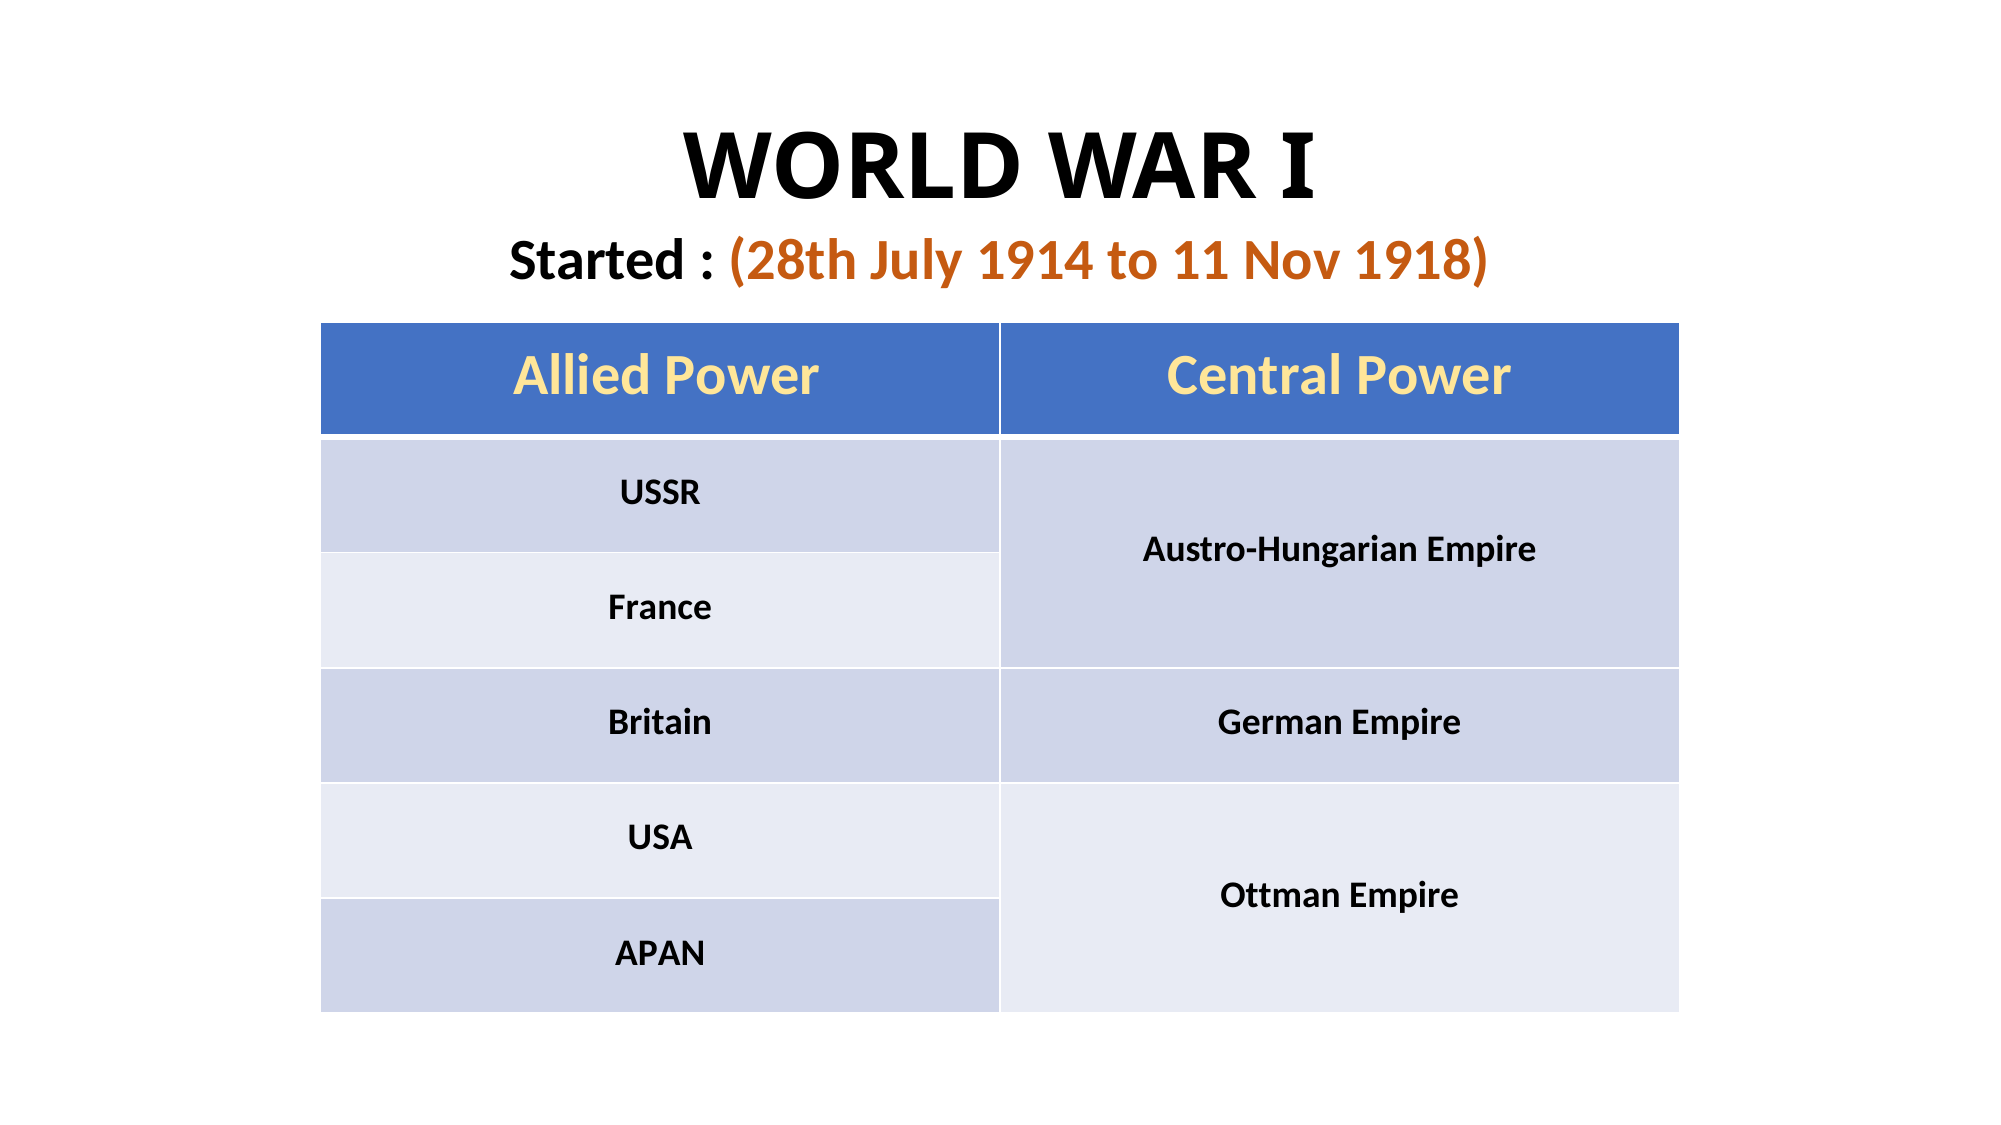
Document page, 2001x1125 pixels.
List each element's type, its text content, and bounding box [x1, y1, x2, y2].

table_cell USA [321, 784, 999, 897]
table_header Central Power [1001, 323, 1679, 434]
table_cell Ottman Empire [1001, 784, 1679, 1012]
table_cell German Empire [1001, 669, 1679, 782]
table_cell USSR [321, 440, 999, 552]
table_header Allied Power [321, 323, 999, 434]
title WORLD WAR I [137, 59, 1863, 221]
table_cell France [321, 553, 999, 667]
list Started : (28th July 1914 to 11 Nov 1918) [137, 221, 1863, 1014]
table_cell Austro-Hungarian Empire [1001, 440, 1679, 667]
table_cell APAN [321, 899, 999, 1012]
table_cell Britain [321, 669, 999, 782]
